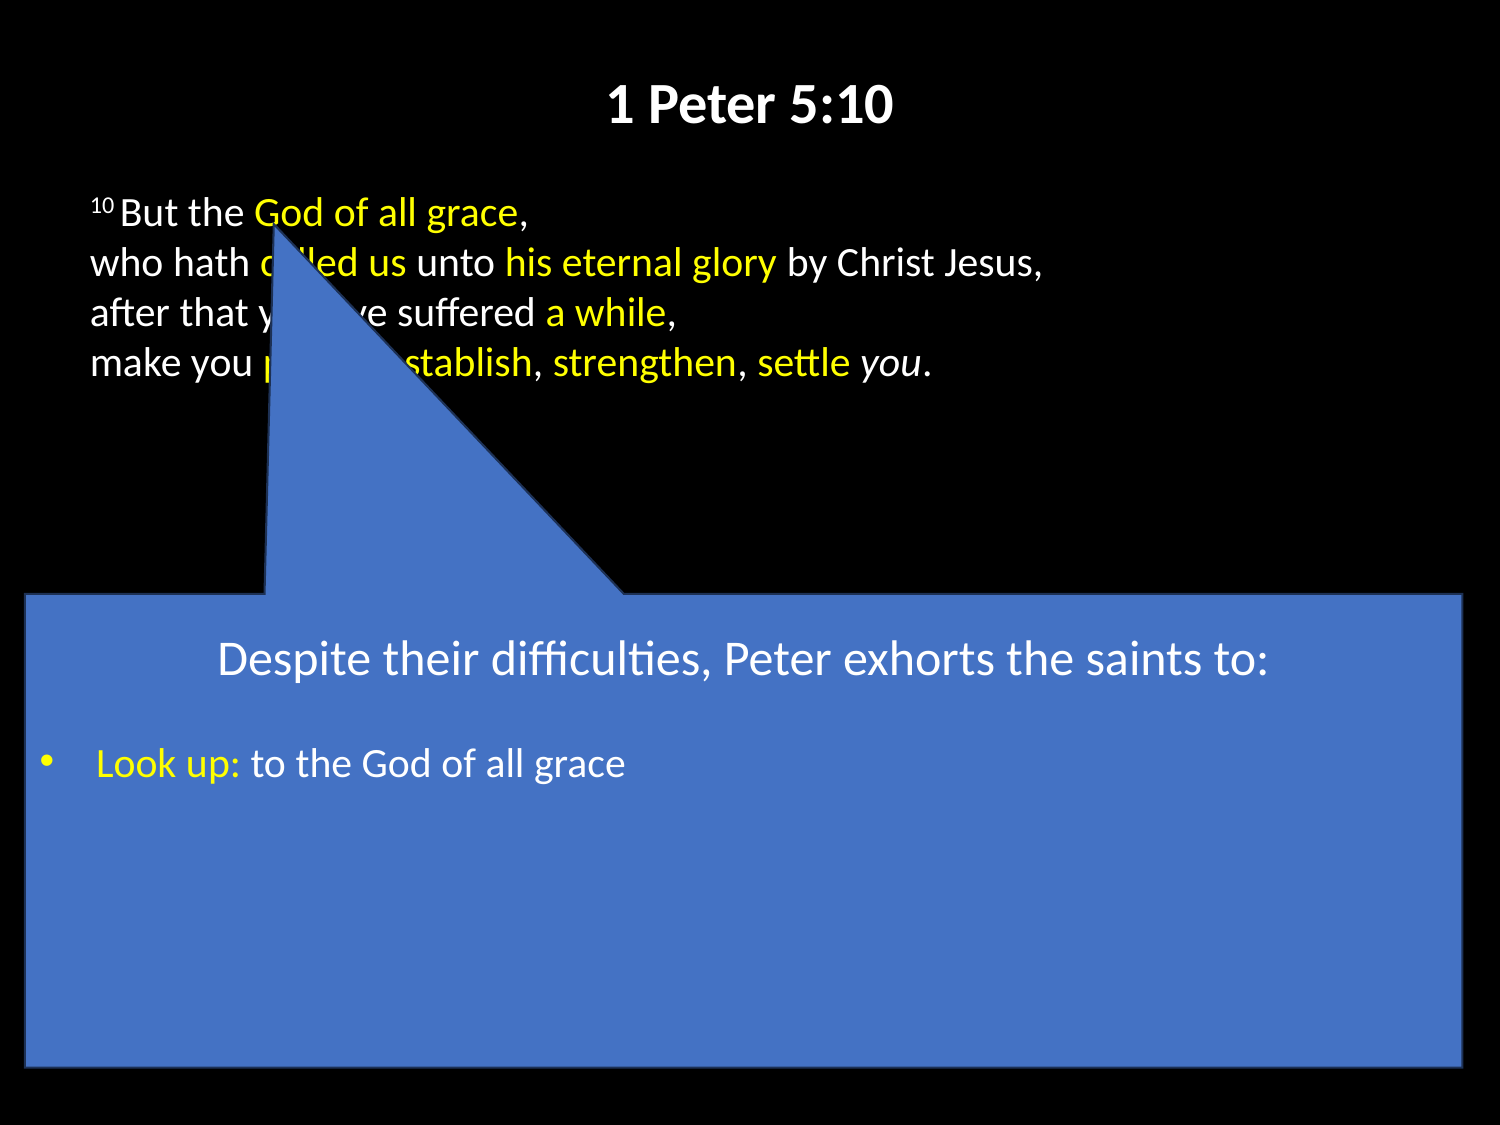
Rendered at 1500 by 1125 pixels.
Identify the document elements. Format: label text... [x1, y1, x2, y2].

text_box Despite their difficulties, Peter exhorts the saints to: Look up: to the God of all grace [23, 221, 1464, 1069]
text_box 1 Peter 5:10 10 But the God of all grace, who hath called us unto his eternal glory by Christ Jesus, after that ye have suffered a while, make you perfect, stablish, strengthen, settle you. [0, 57, 1500, 543]
